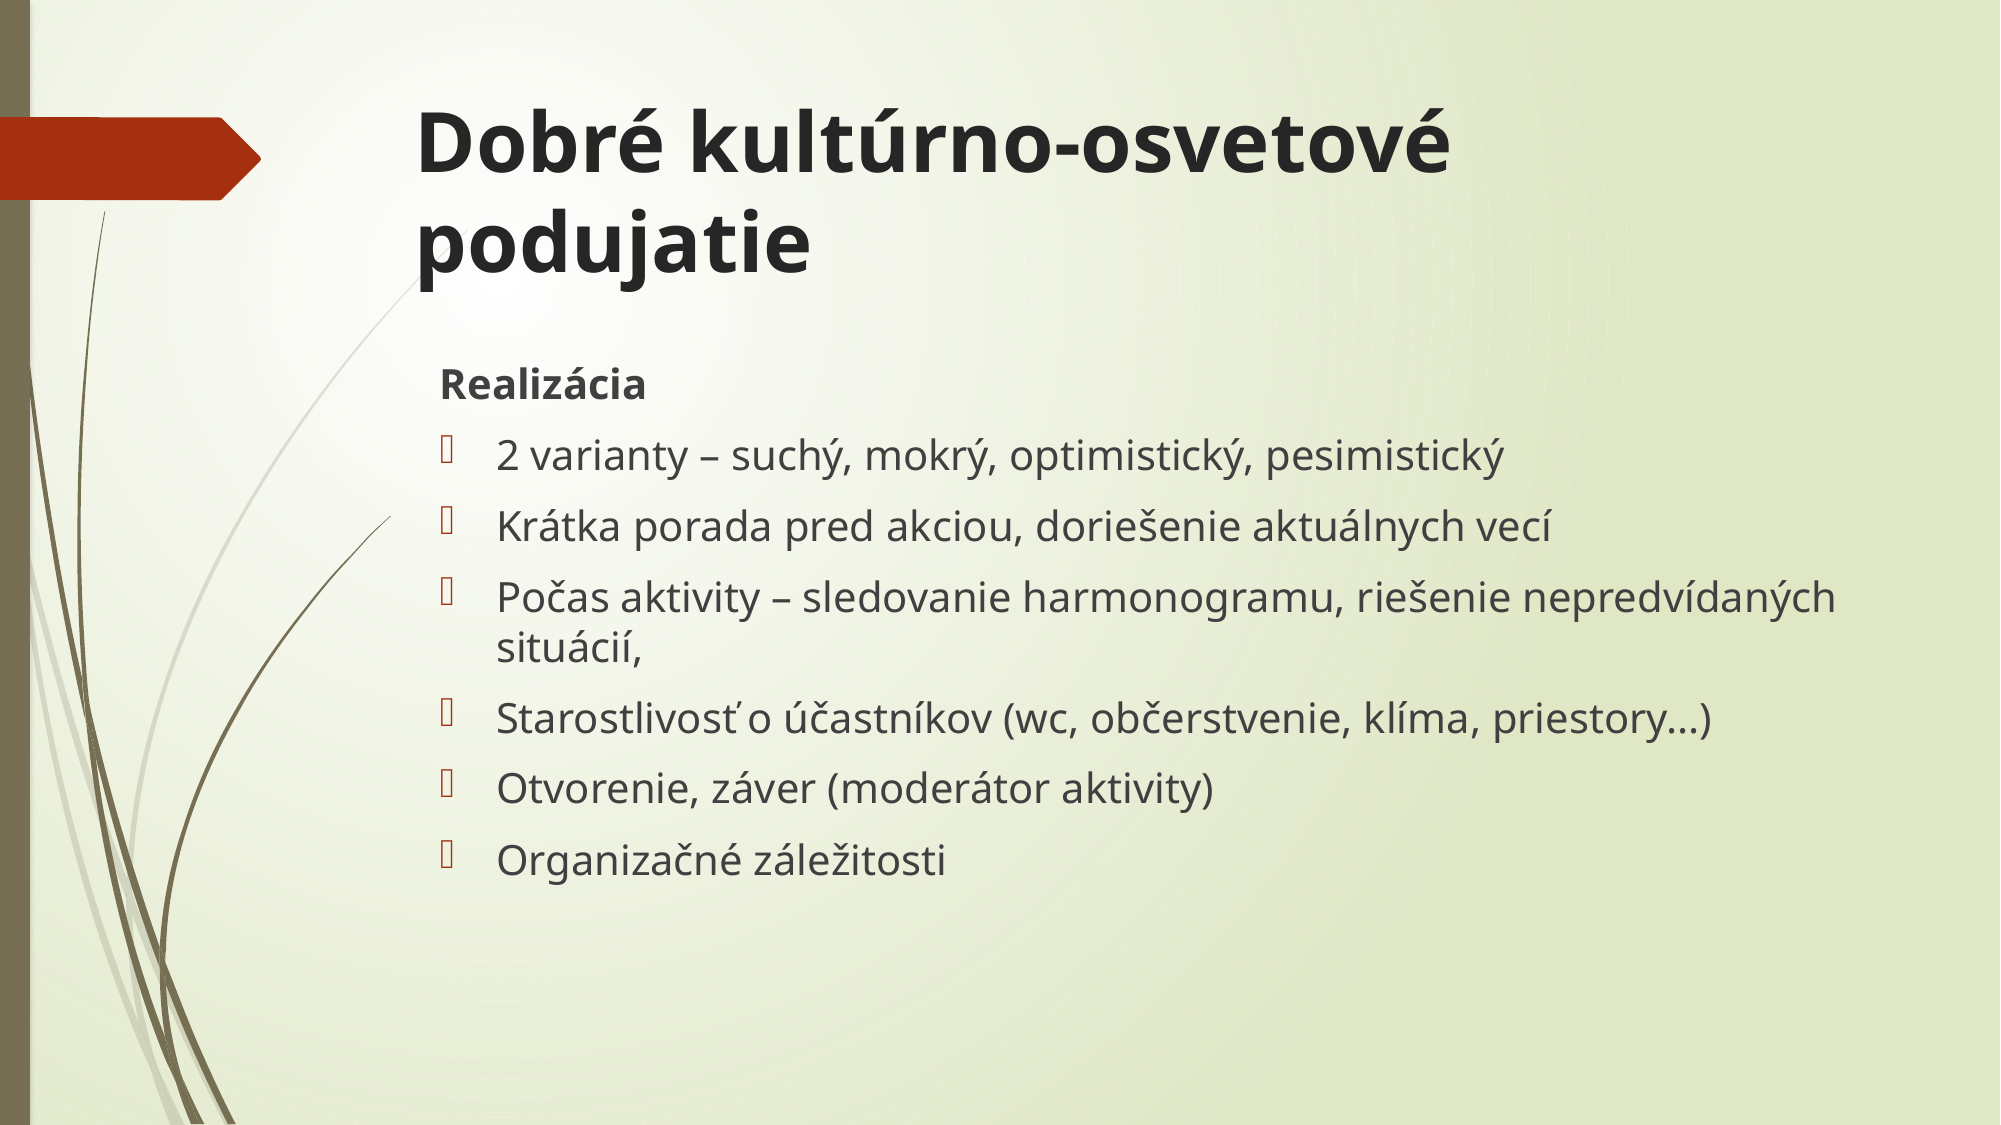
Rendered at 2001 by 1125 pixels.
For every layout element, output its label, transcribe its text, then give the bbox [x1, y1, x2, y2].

list Realizácia 2 varianty – suchý, mokrý, optimistický, pesimistický Krátka porada pred akciou, doriešenie aktuálnych vecí Počas aktivity – sledovanie harmonogramu, riešenie nepredvídaných situácií, Starostlivosť o účastníkov (wc, občerstvenie, klíma, priestory...) Otvorenie, záver (moderátor aktivity) Organizačné záležitosti [424, 350, 1888, 970]
title Dobré kultúrno-osvetové podujatie [399, 82, 1863, 300]
